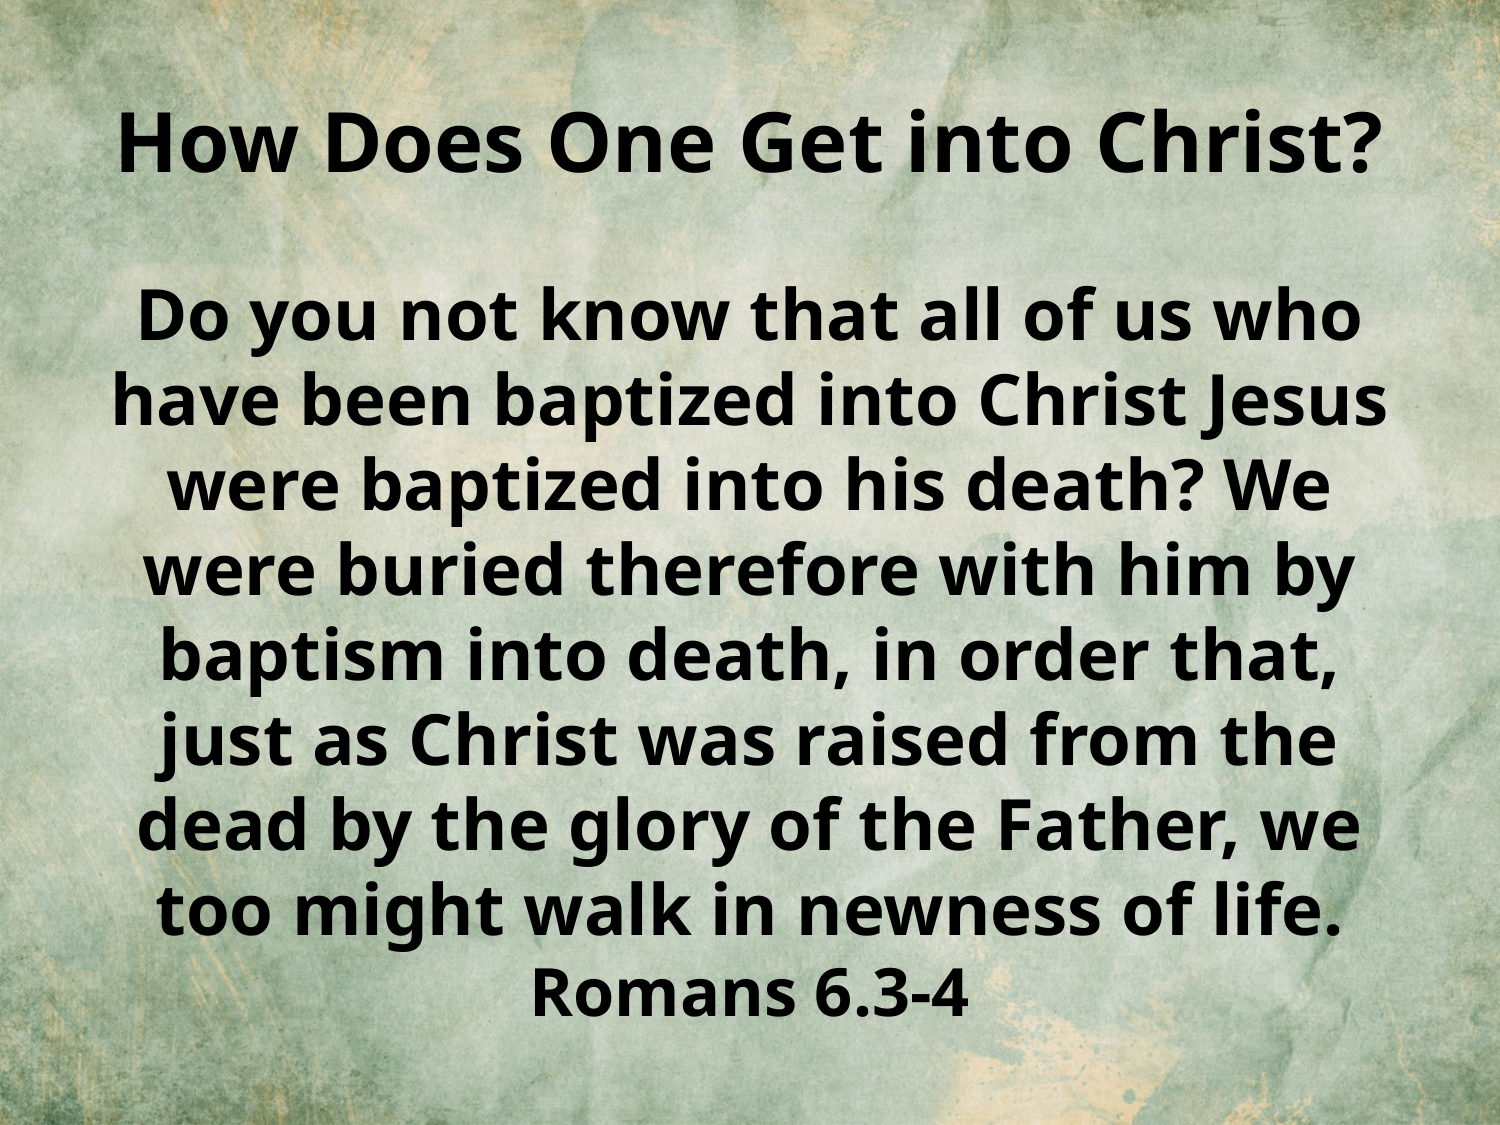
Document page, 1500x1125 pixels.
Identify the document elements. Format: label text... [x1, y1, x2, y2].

picture [0, 0, 1500, 1125]
list Do you not know that all of us who have been baptized into Christ Jesus were baptized into his death? We were buried therefore with him by baptism into death, in order that, just as Christ was raised from the dead by the glory of the Father, we too might walk in newness of life. Romans 6.3-4 [75, 262, 1425, 1005]
title How Does One Get into Christ? [75, 45, 1425, 233]
